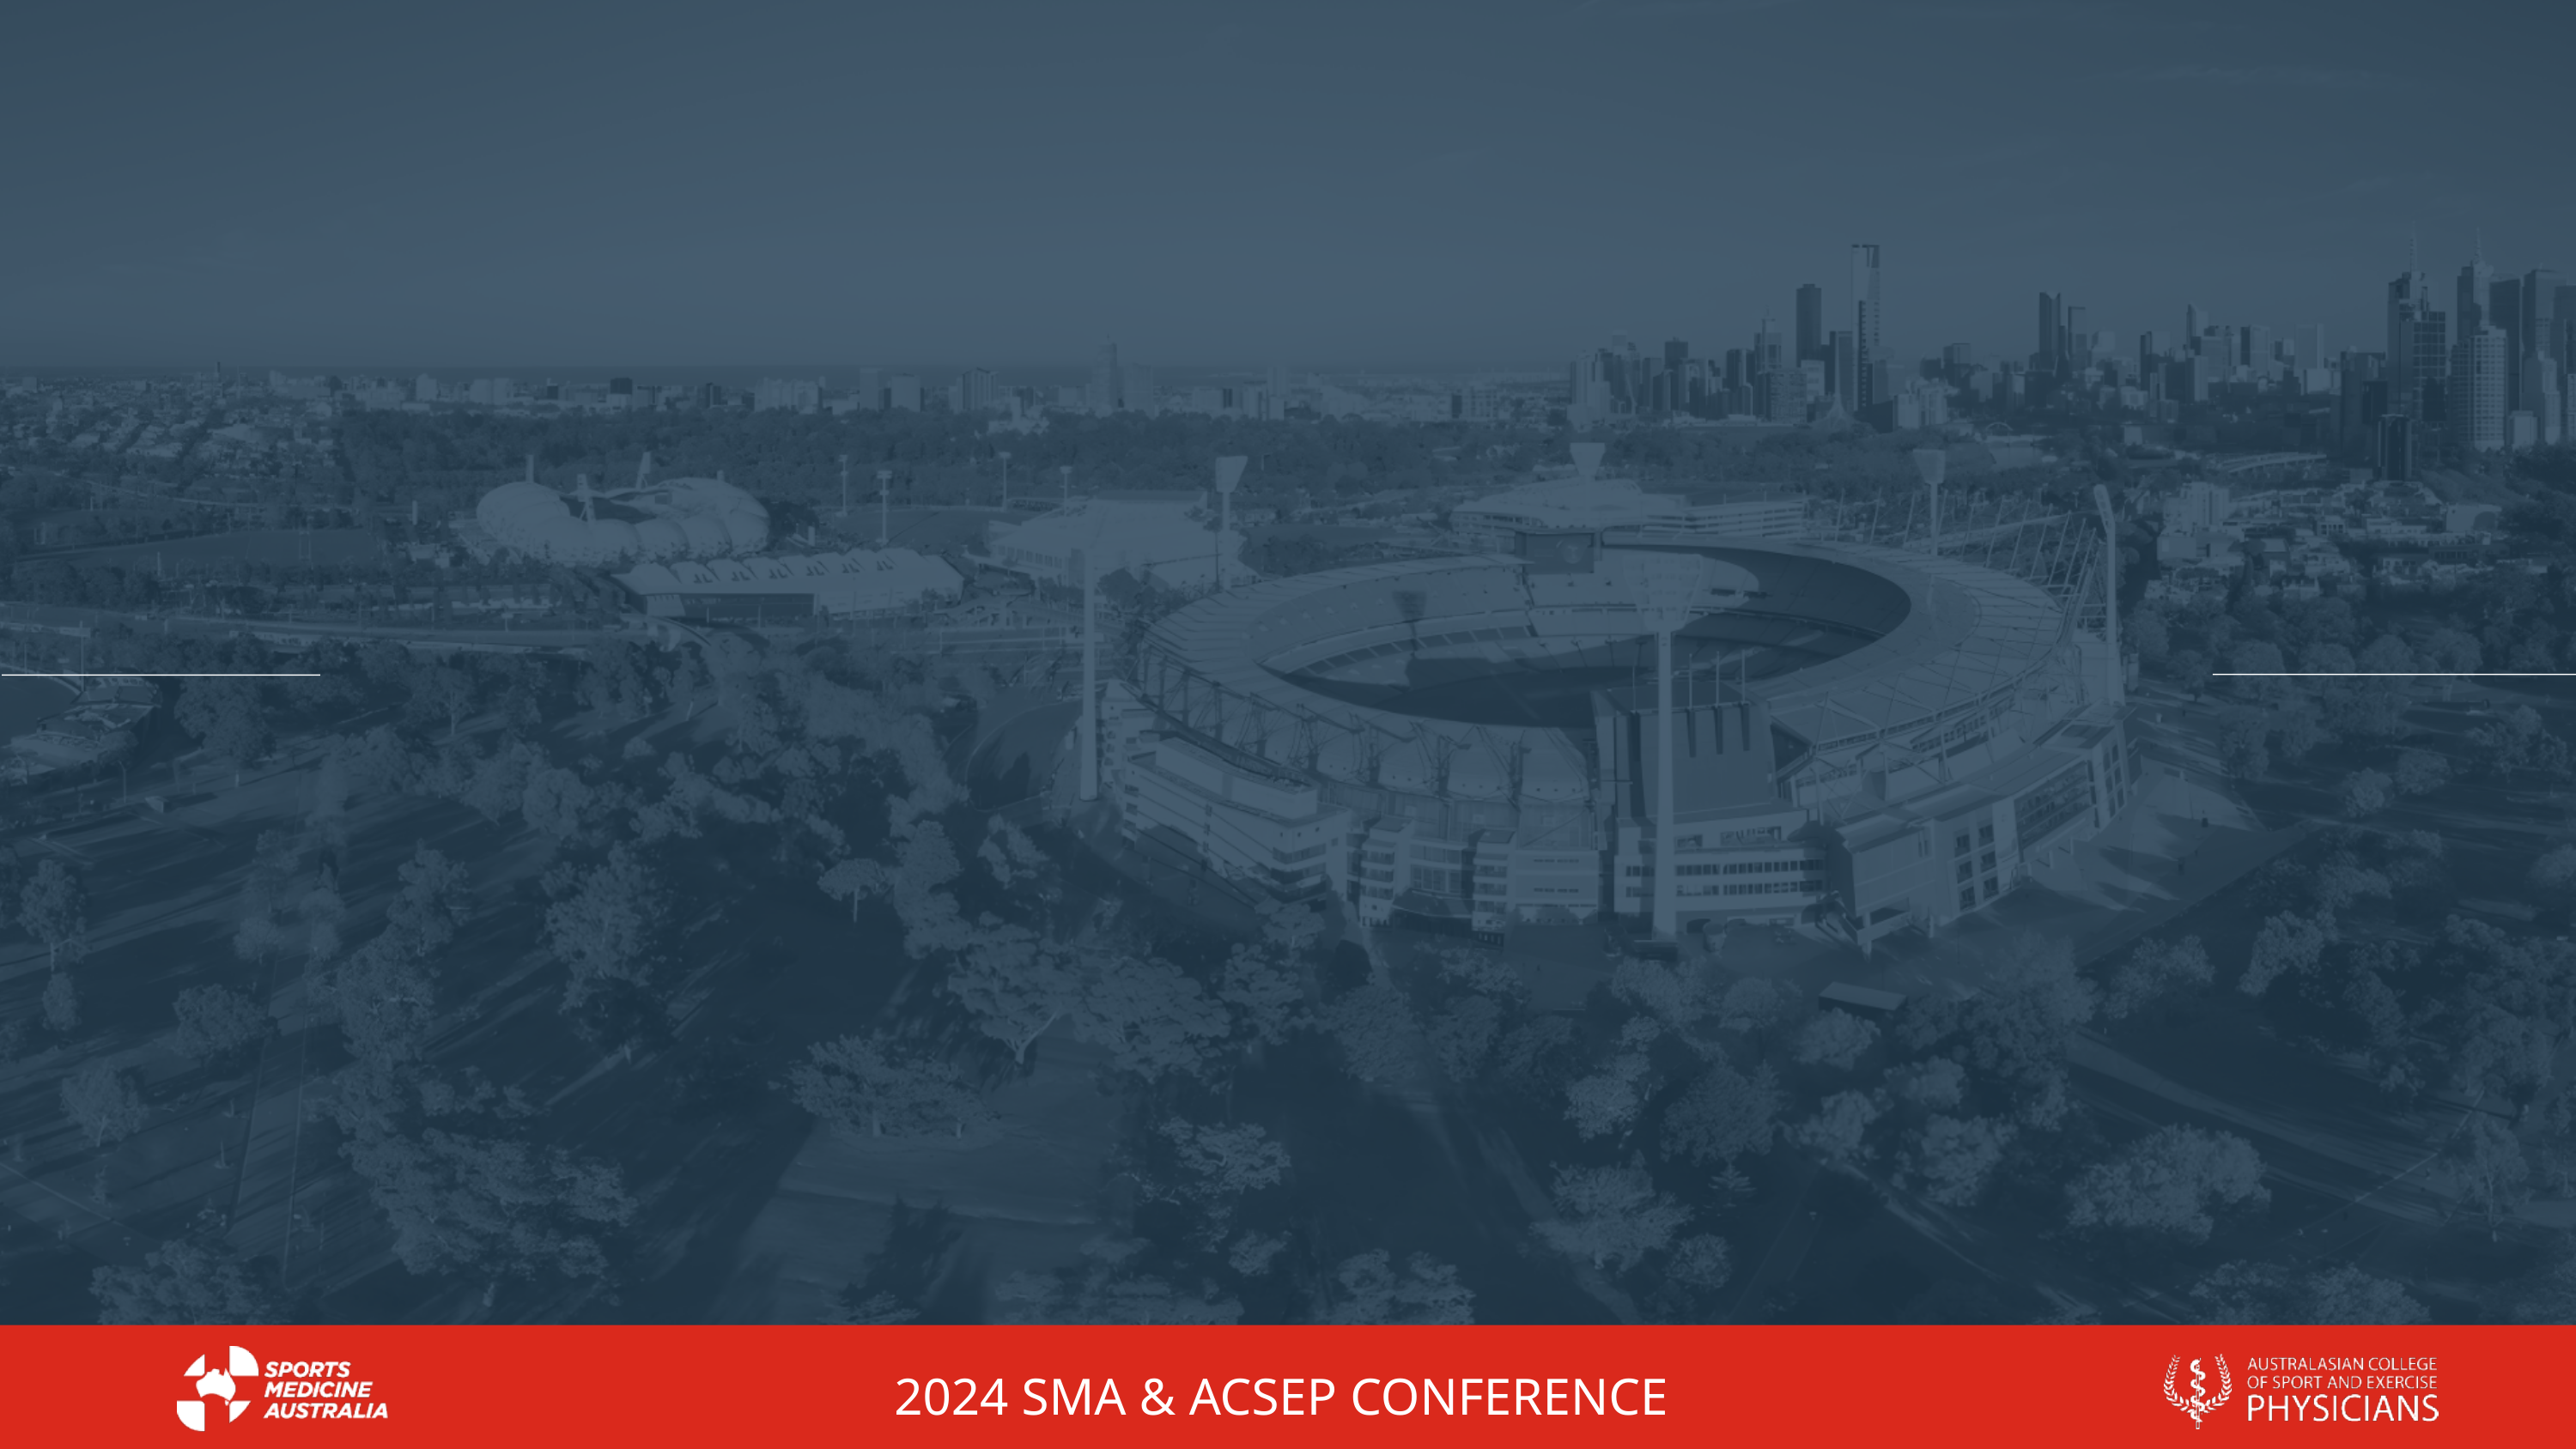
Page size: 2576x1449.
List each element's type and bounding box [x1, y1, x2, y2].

picture [177, 1346, 392, 1434]
picture [2164, 1354, 2439, 1429]
